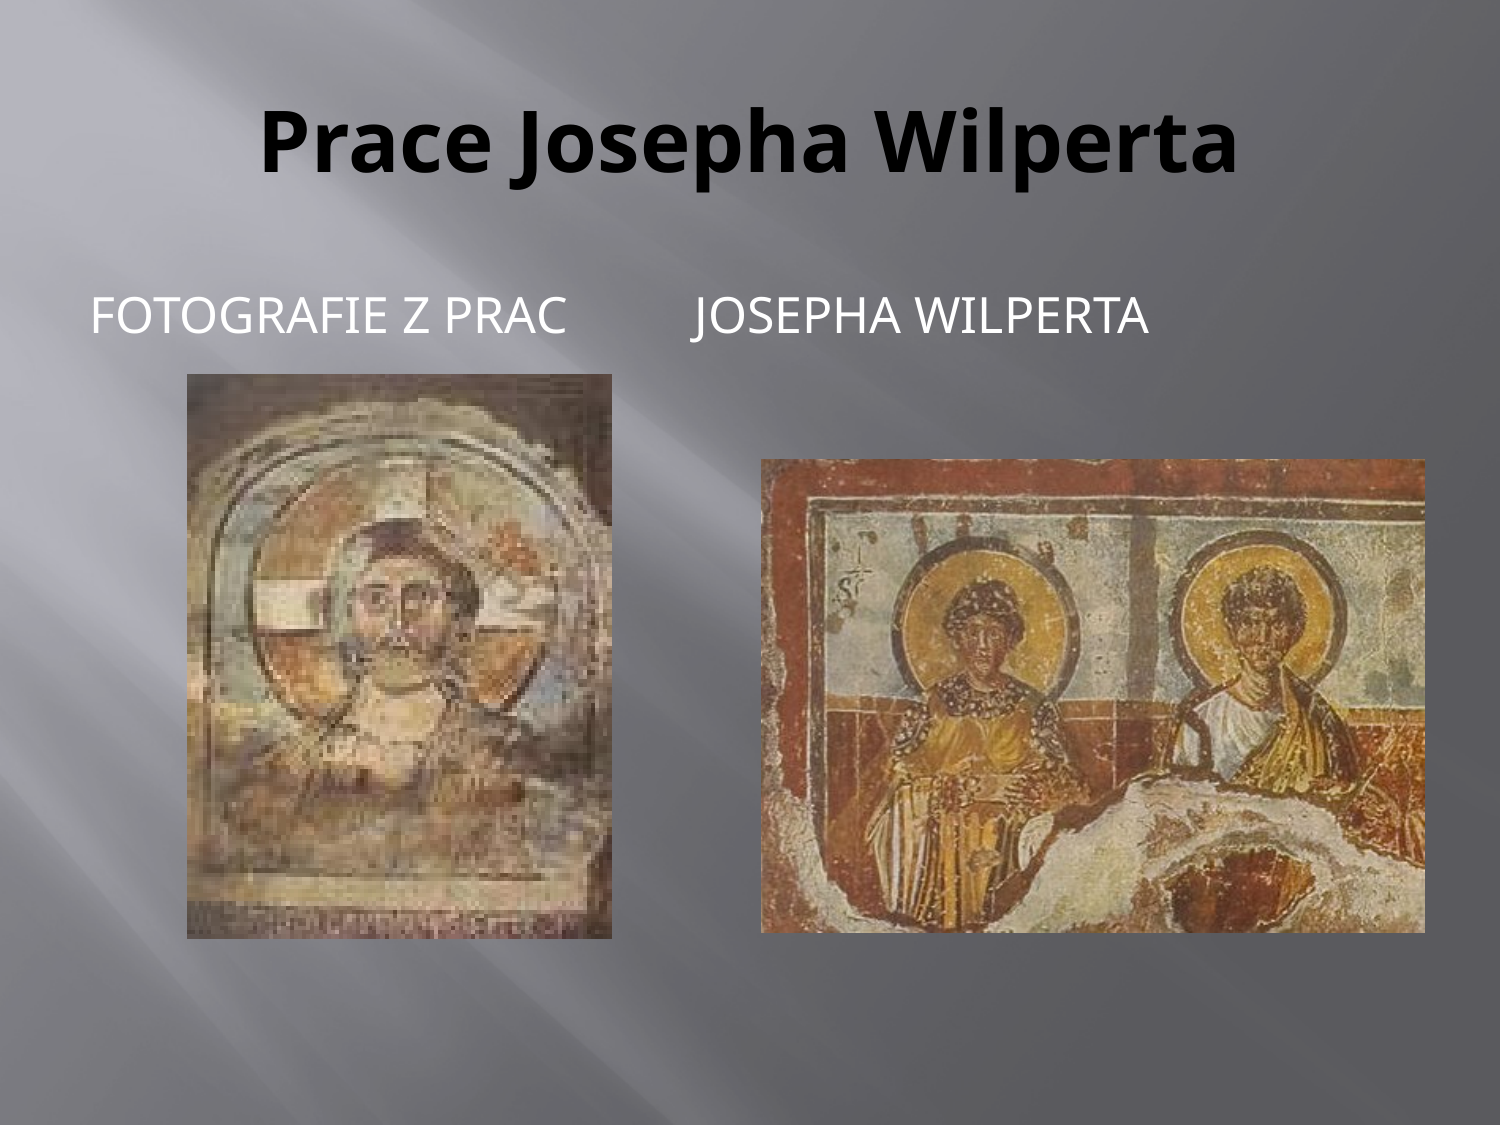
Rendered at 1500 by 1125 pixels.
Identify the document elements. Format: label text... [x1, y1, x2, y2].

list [761, 459, 1426, 934]
list Josepha Wilperta [679, 251, 1425, 375]
title Prace Josepha Wilperta [75, 44, 1425, 233]
list Fotografie z prac [75, 251, 668, 375]
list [187, 374, 612, 939]
